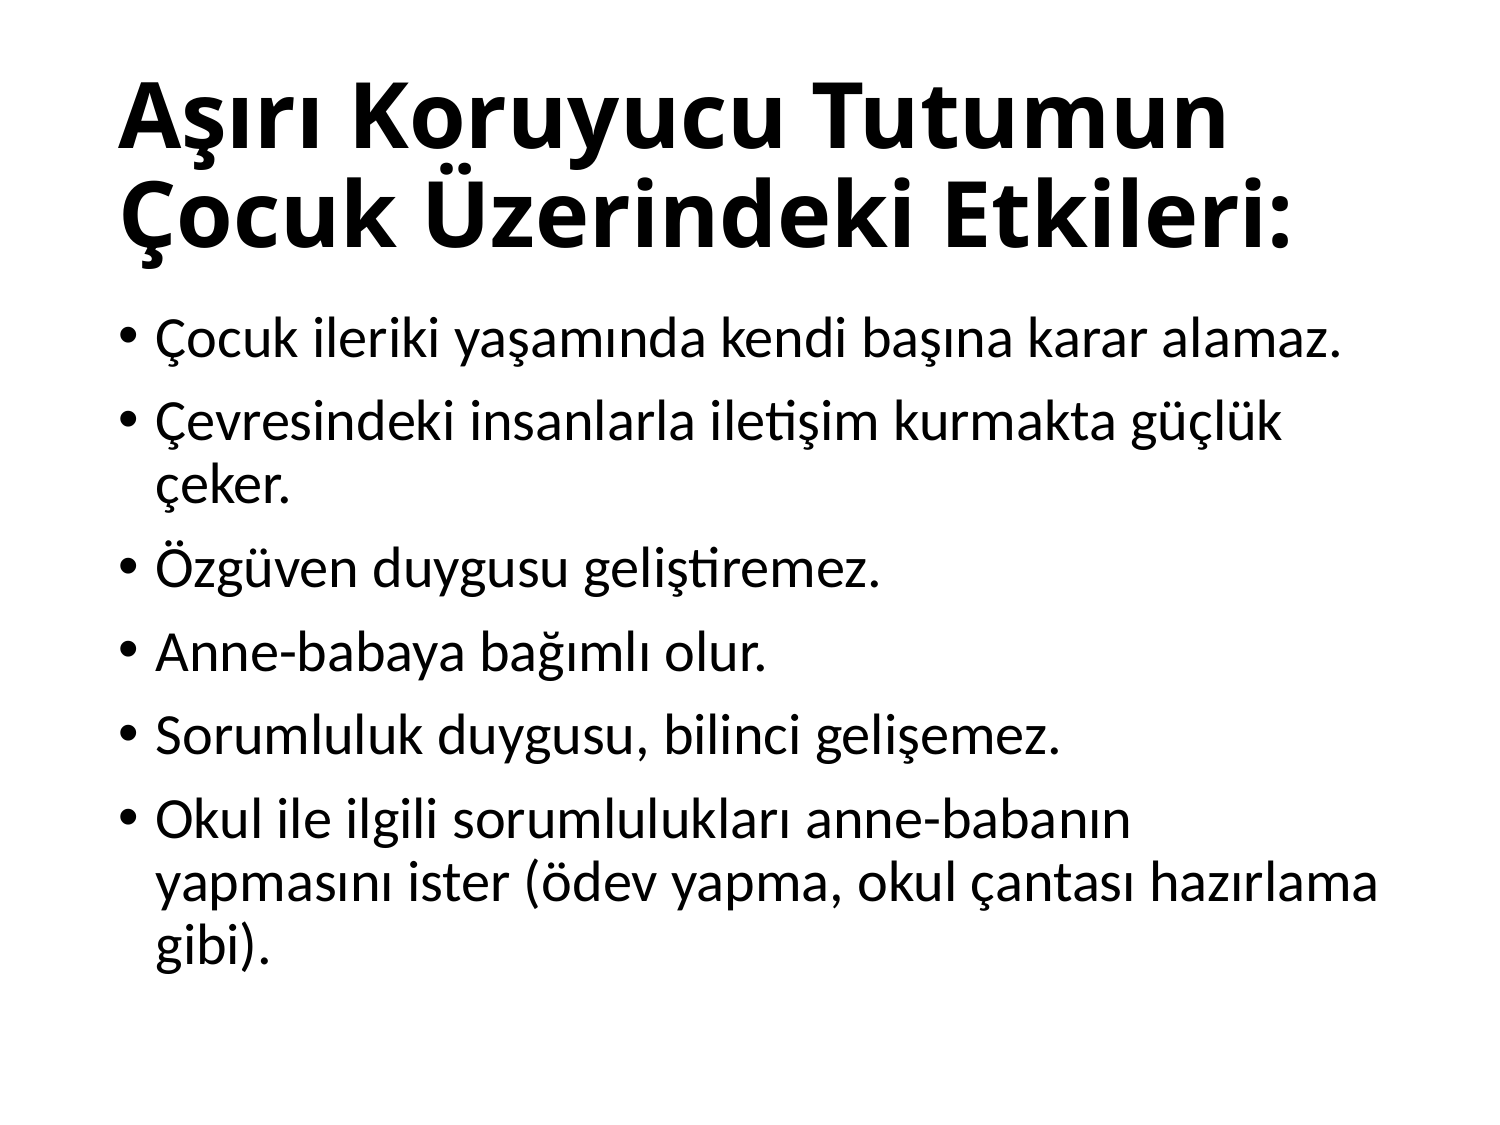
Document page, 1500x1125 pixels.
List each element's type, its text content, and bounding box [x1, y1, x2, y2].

title Aşırı Koruyucu Tutumun Çocuk Üzerindeki Etkileri: [103, 59, 1397, 278]
list Çocuk ileriki yaşamında kendi başına karar alamaz. Çevresindeki insanlarla iletişim kurmakta güçlük çeker. Özgüven duygusu geliştiremez. Anne-babaya bağımlı olur. Sorumluluk duygusu, bilinci gelişemez. Okul ile ilgili sorumlulukları anne-babanın yapmasını ister (ödev yapma, okul çantası hazırlama gibi). [103, 299, 1397, 1014]
